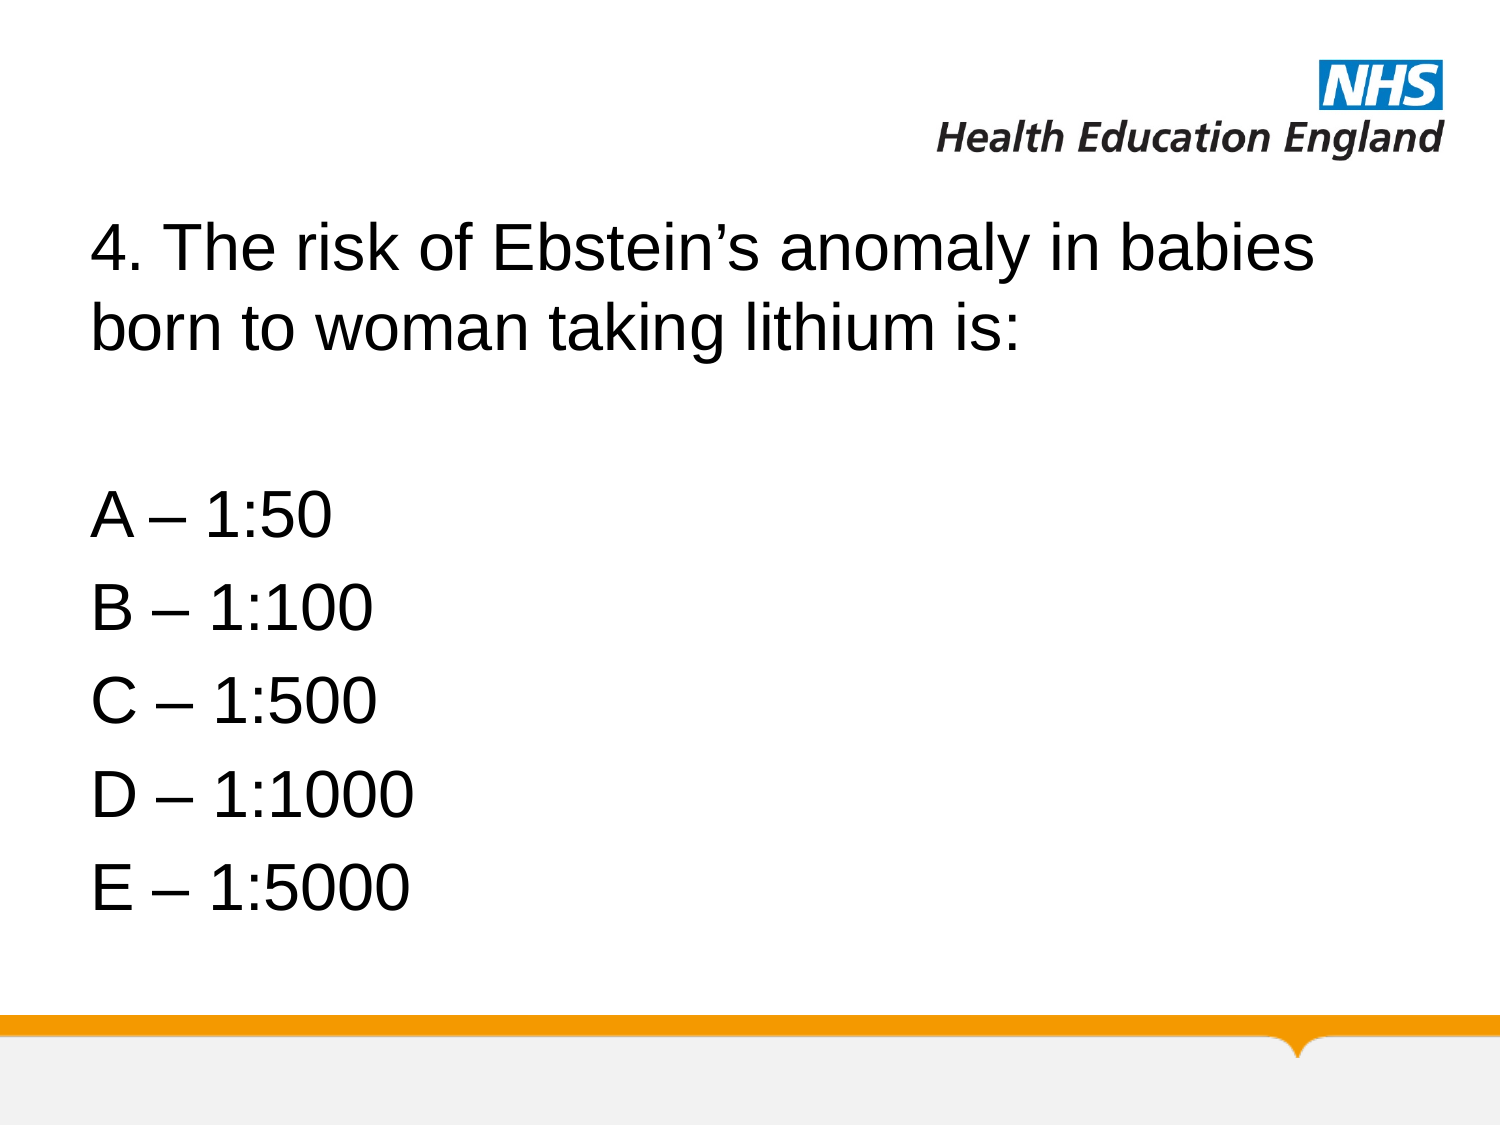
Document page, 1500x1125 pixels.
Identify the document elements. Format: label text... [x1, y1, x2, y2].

picture [936, 59, 1445, 161]
list 4. The risk of Ebstein’s anomaly in babies born to woman taking lithium is: A – 1:50 B – 1:100 C – 1:500 D – 1:1000 E – 1:5000 [75, 196, 1425, 1005]
